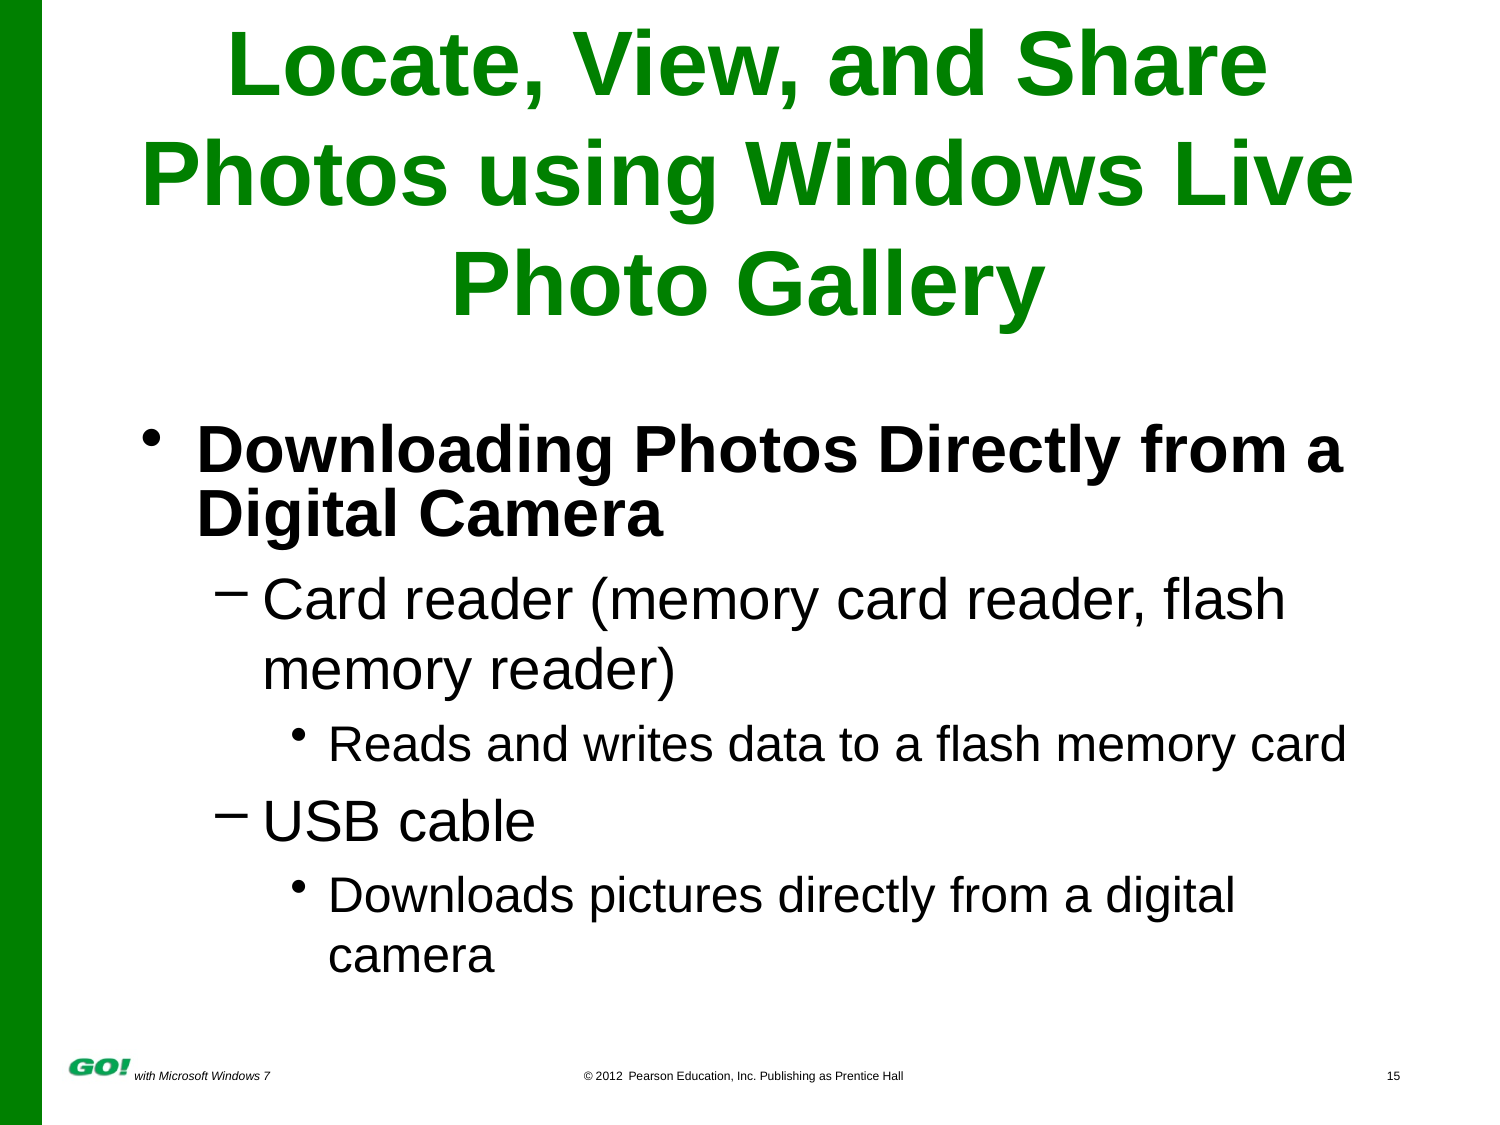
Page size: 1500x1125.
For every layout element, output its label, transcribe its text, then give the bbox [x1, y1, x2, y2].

picture [62, 1049, 138, 1086]
title Locate, View, and Share Photos using Windows Live Photo Gallery [73, 45, 1424, 292]
list Downloading Photos Directly from a Digital Camera Card reader (memory card reader, flash memory reader) Reads and writes data to a flash memory card USB cable Downloads pictures directly from a digital camera [125, 413, 1401, 1073]
